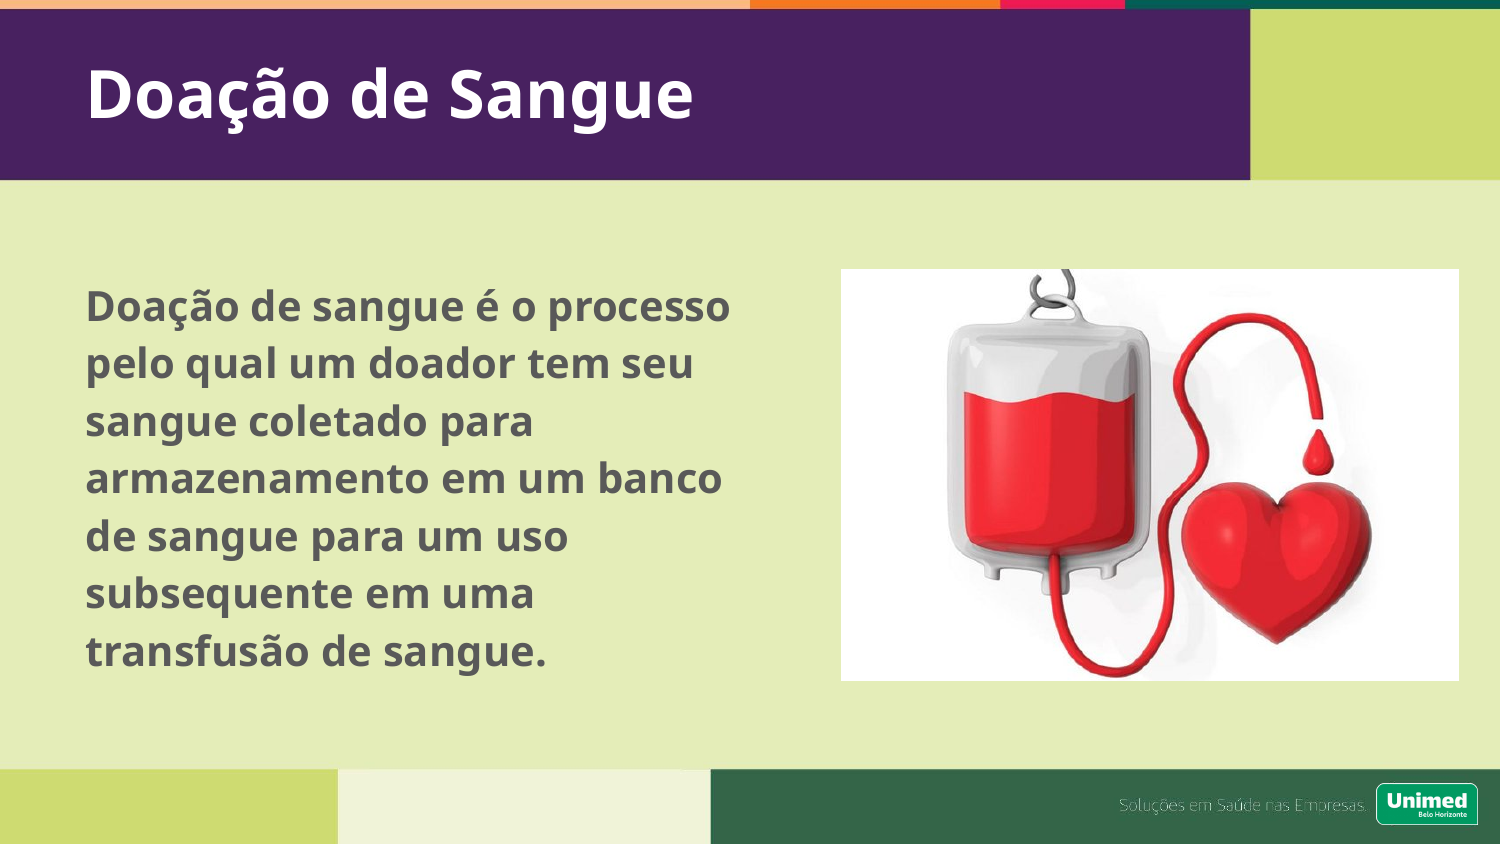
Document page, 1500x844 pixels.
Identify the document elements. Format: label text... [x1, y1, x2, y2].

picture [0, 0, 1500, 844]
title Doação de Sangue [0, 12, 1247, 182]
list Doação de sangue é o processo pelo qual um doador tem seu sangue coletado para armazenamento em um banco de sangue para um uso subsequente em uma transfusão de sangue. [0, 233, 757, 785]
